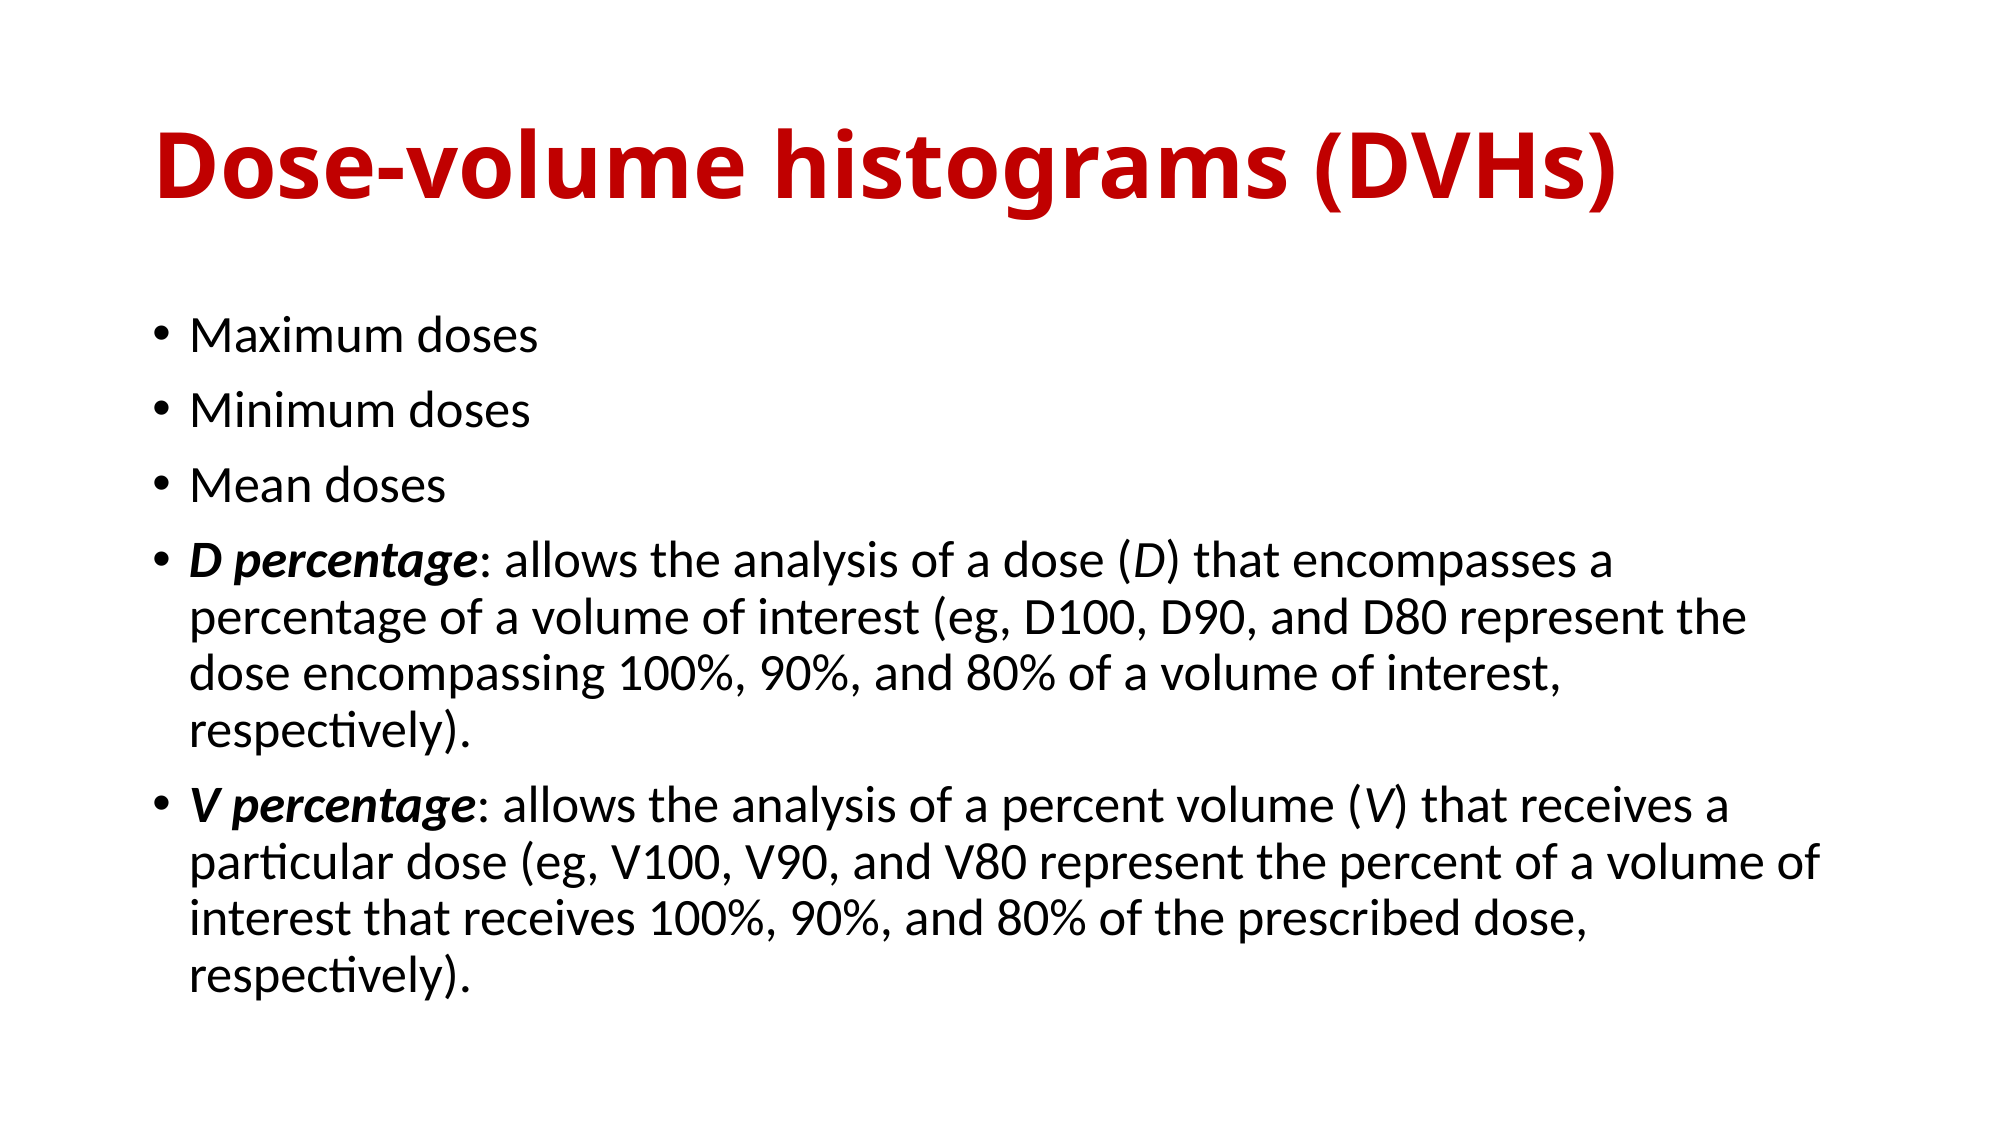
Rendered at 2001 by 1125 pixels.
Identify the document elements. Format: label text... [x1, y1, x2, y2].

list Maximum doses Minimum doses Mean doses D percentage: allows the analysis of a dose (D) that encompasses a percentage of a volume of interest (eg, D100, D90, and D80 represent the dose encompassing 100%, 90%, and 80% of a volume of interest, respectively). V percentage: allows the analysis of a percent volume (V) that receives a particular dose (eg, V100, V90, and V80 represent the percent of a volume of interest that receives 100%, 90%, and 80% of the prescribed dose, respectively). [137, 299, 1863, 1014]
title Dose-volume histograms (DVHs) [137, 59, 1863, 278]
